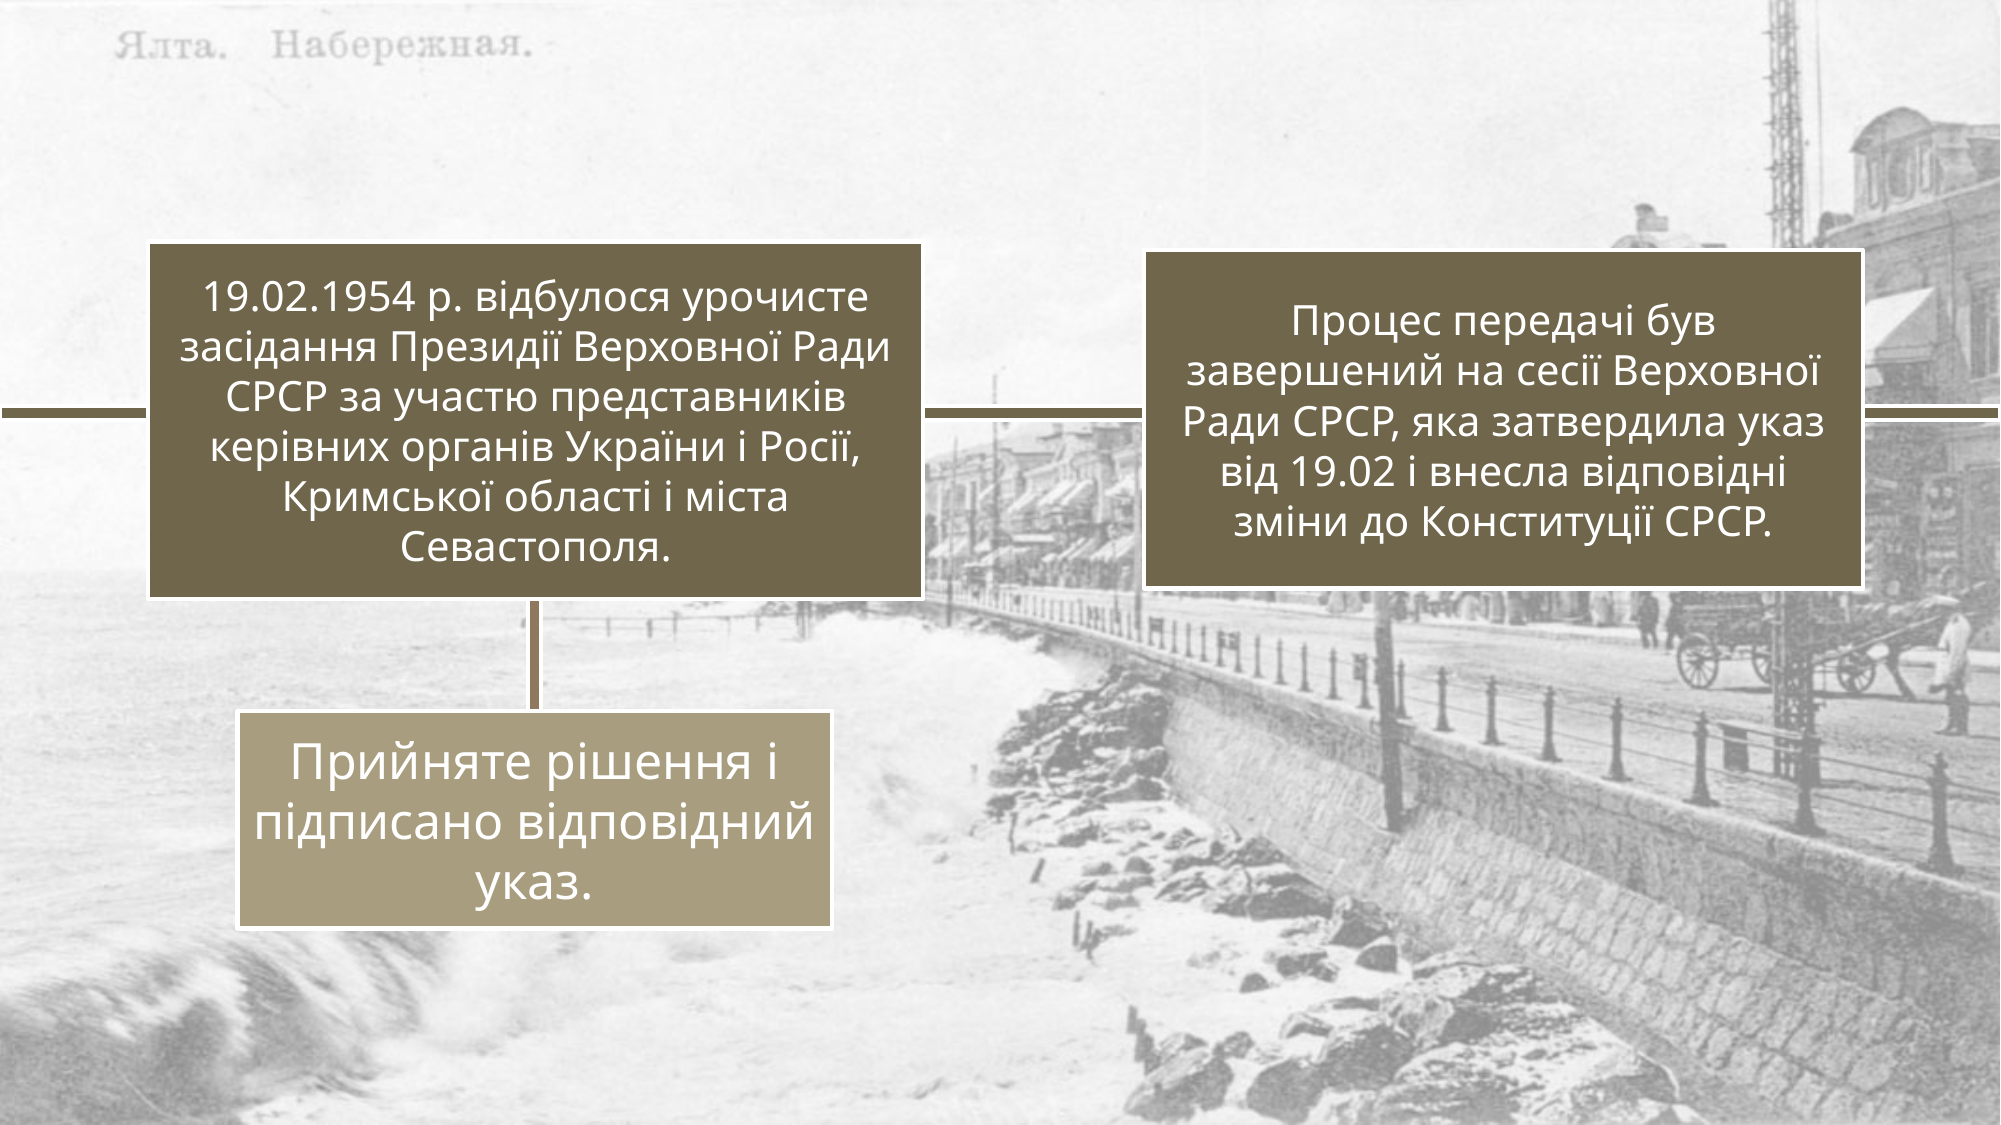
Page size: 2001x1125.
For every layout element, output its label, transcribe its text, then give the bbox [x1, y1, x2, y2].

text_box Прийняте рішення і підписано відповідний указ. [235, 709, 834, 931]
text_box [526, 601, 543, 709]
text_box [1865, 404, 2000, 422]
text_box Процес передачі був завершений на сесії Верховної Ради СРСР, яка затвердила указ від 19.02 і внесла відповідні зміни до Конституції СРСР. [1142, 248, 1865, 591]
text_box [0, 404, 146, 422]
text_box 19.02.1954 р. відбулося урочисте засідання Президії Верховної Ради СРСР за участю представників керівних органів України і Росії, Кримської області і міста Севастополя. [146, 239, 925, 601]
text_box [925, 404, 1142, 422]
